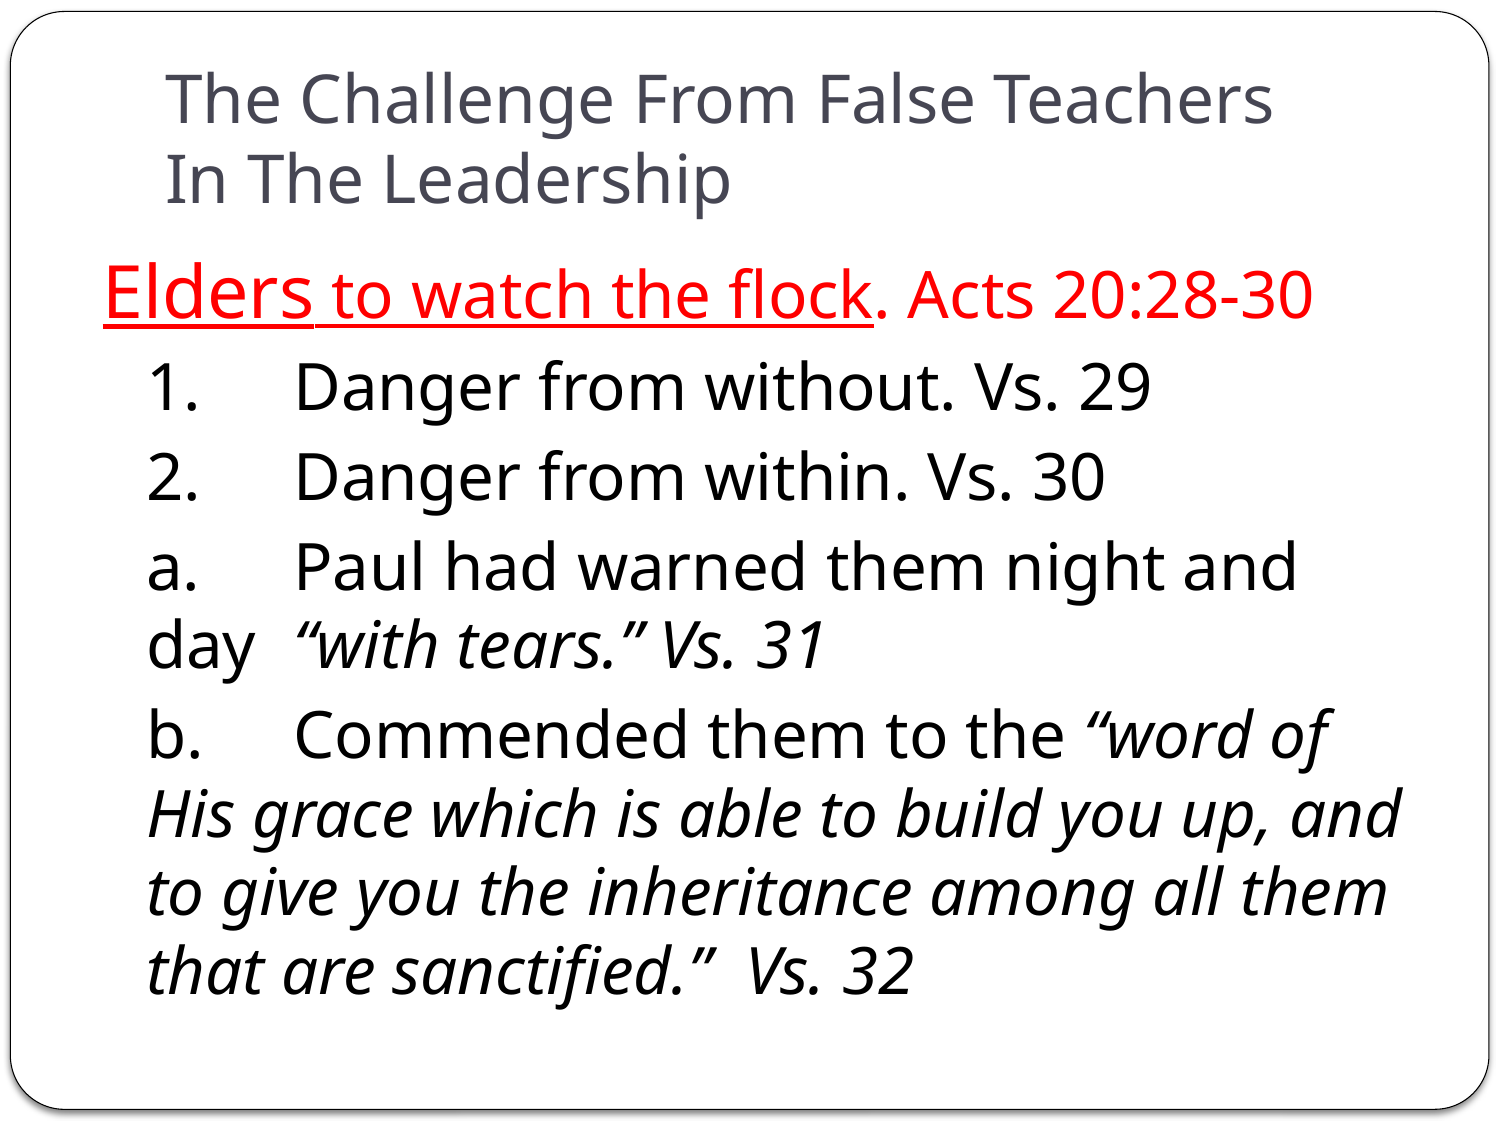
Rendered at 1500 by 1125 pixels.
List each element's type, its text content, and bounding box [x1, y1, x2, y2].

list Elders to watch the flock. Acts 20:28-30 1. Danger from without. Vs. 29 2. Danger from within. Vs. 30 a. Paul had warned them night and day “with tears.” Vs. 31 b. Commended them to the “word of His grace which is able to build you up, and to give you the inheritance among all them that are sanctified.” Vs. 32 [87, 237, 1426, 1081]
title The Challenge From False Teachers In The Leadership [149, 44, 1426, 233]
